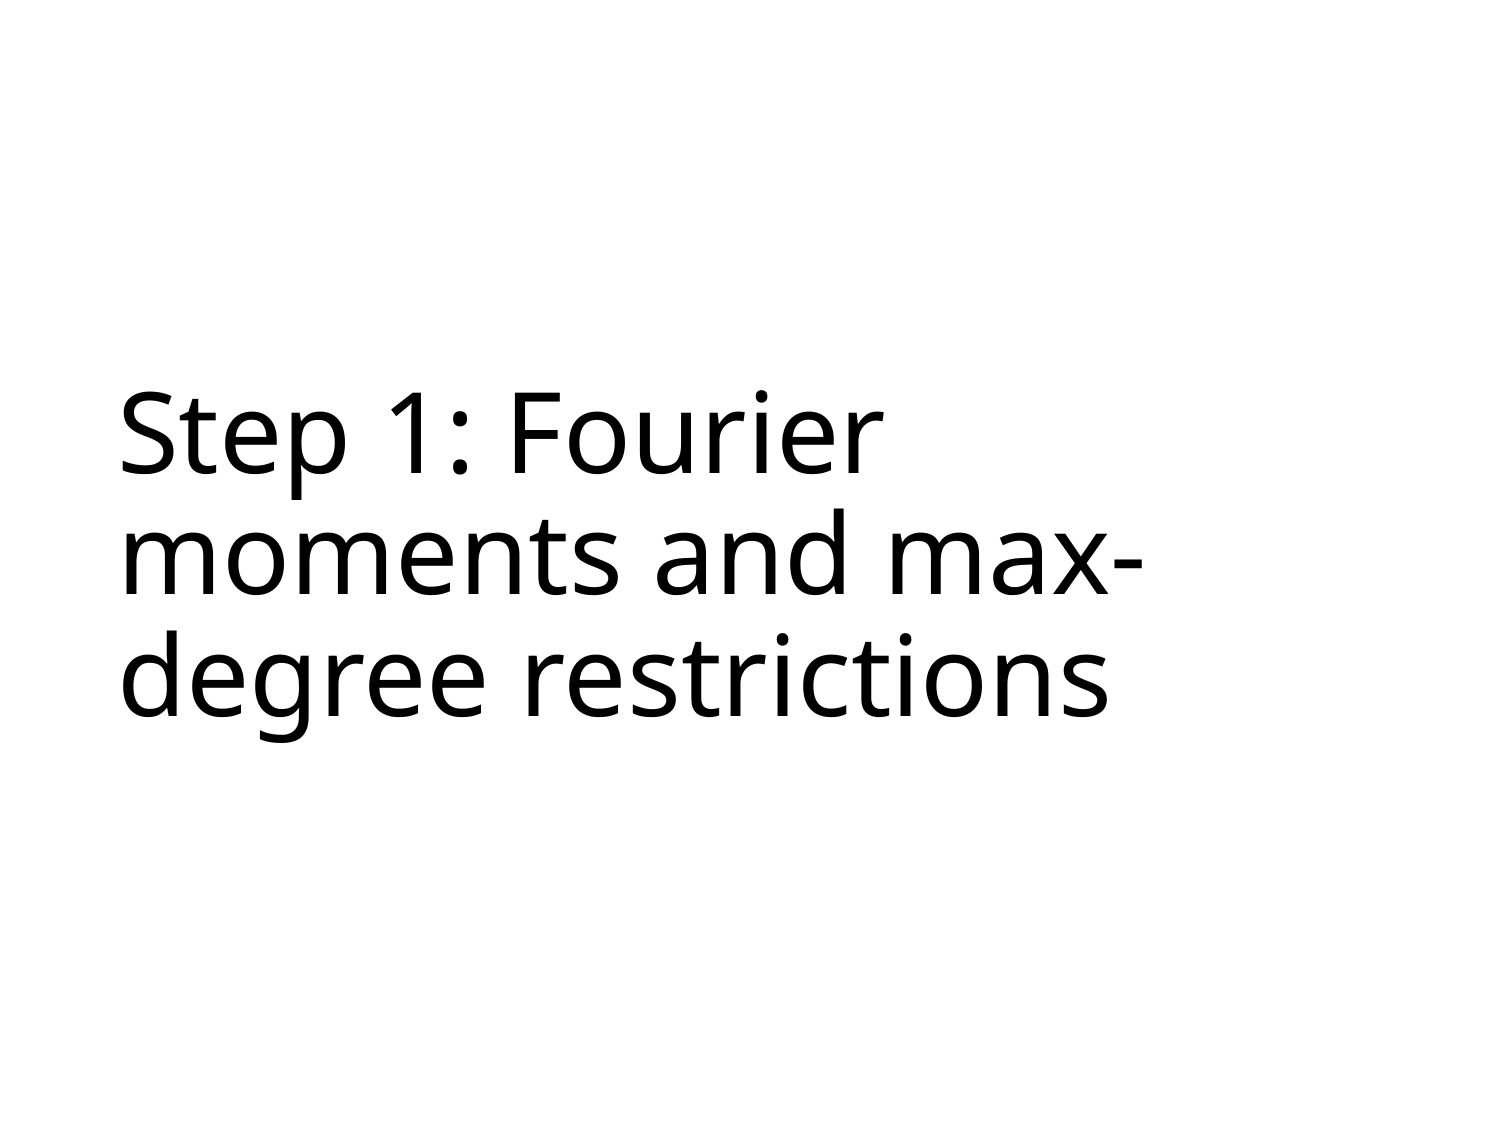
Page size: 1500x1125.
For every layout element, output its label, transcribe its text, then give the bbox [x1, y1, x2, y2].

title Step 1: Fourier moments and max-degree restrictions [102, 280, 1397, 749]
